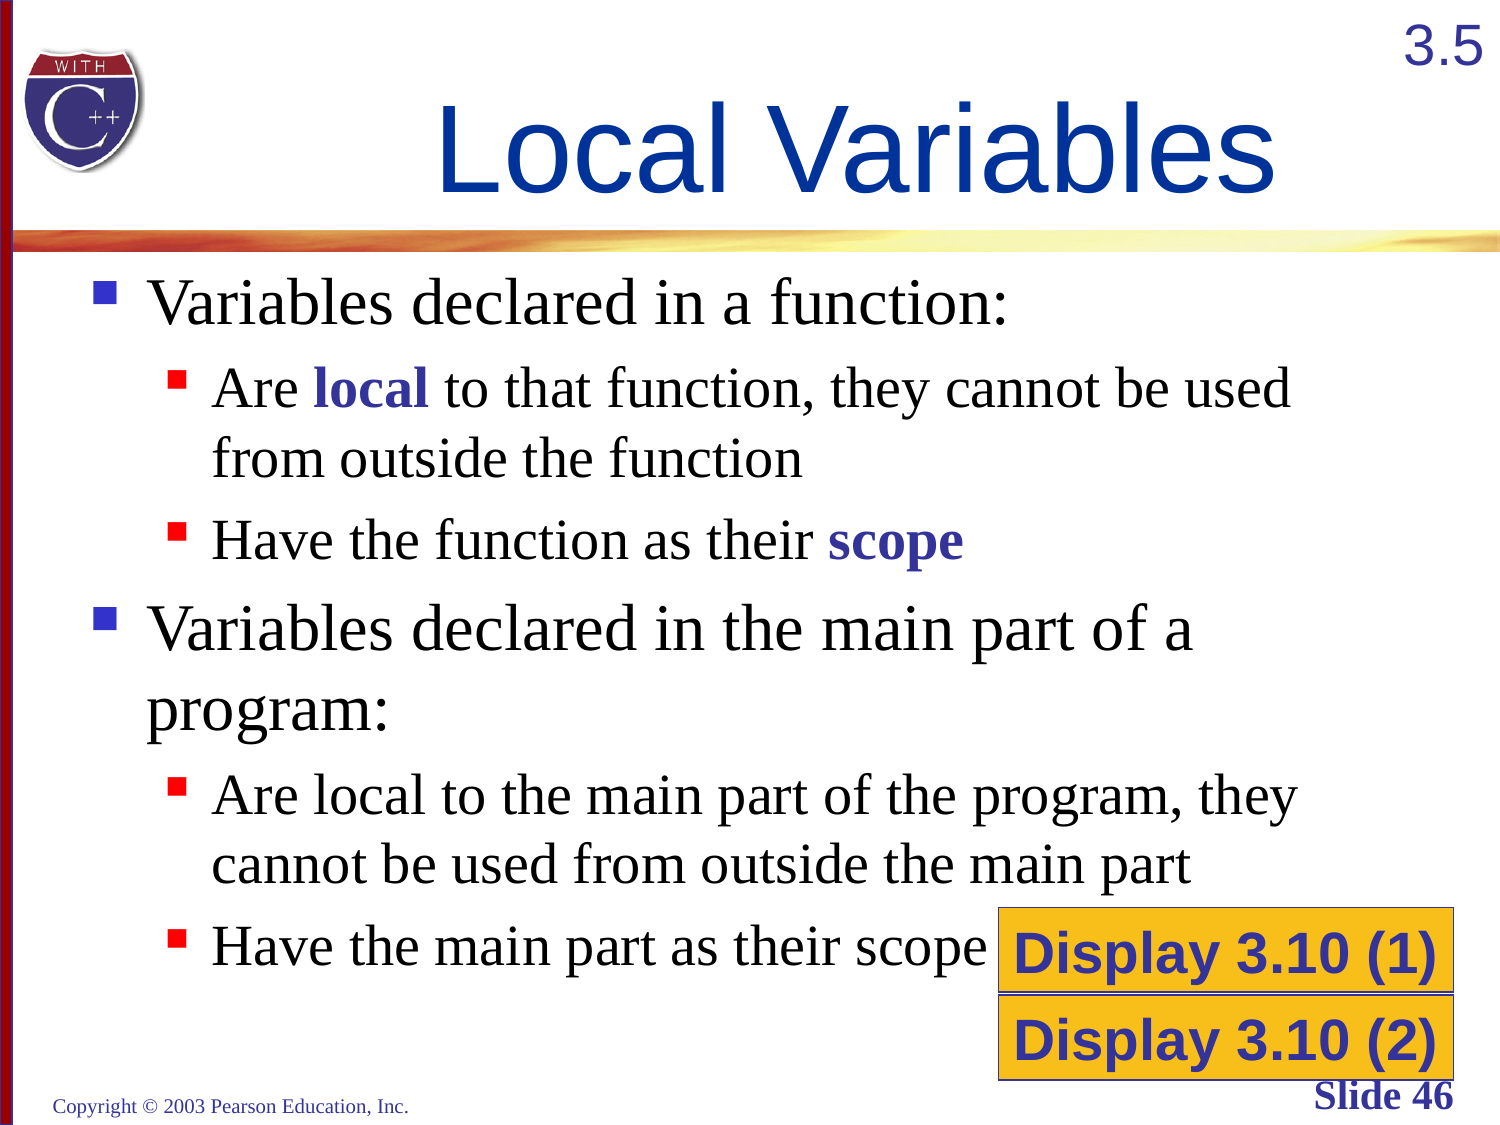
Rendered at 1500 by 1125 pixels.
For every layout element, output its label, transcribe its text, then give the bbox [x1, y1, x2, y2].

text_box 3.5 [1388, 0, 1500, 85]
picture [21, 46, 145, 173]
list Variables declared in a function: Are local to that function, they cannot be used from outside the function Have the function as their scope Variables declared in the main part of a program: Are local to the main part of the program, they cannot be used from outside the main part Have the main part as their scope [75, 249, 1461, 1063]
picture [13, 230, 1500, 252]
text_box Display 3.10 (1) [998, 907, 1454, 993]
footer Copyright © 2003 Pearson Education, Inc. [37, 1050, 1156, 1125]
title Local Variables [225, 12, 1488, 225]
slide_number Slide 46 [1156, 1050, 1469, 1125]
text_box Display 3.10 (2) [998, 995, 1454, 1080]
